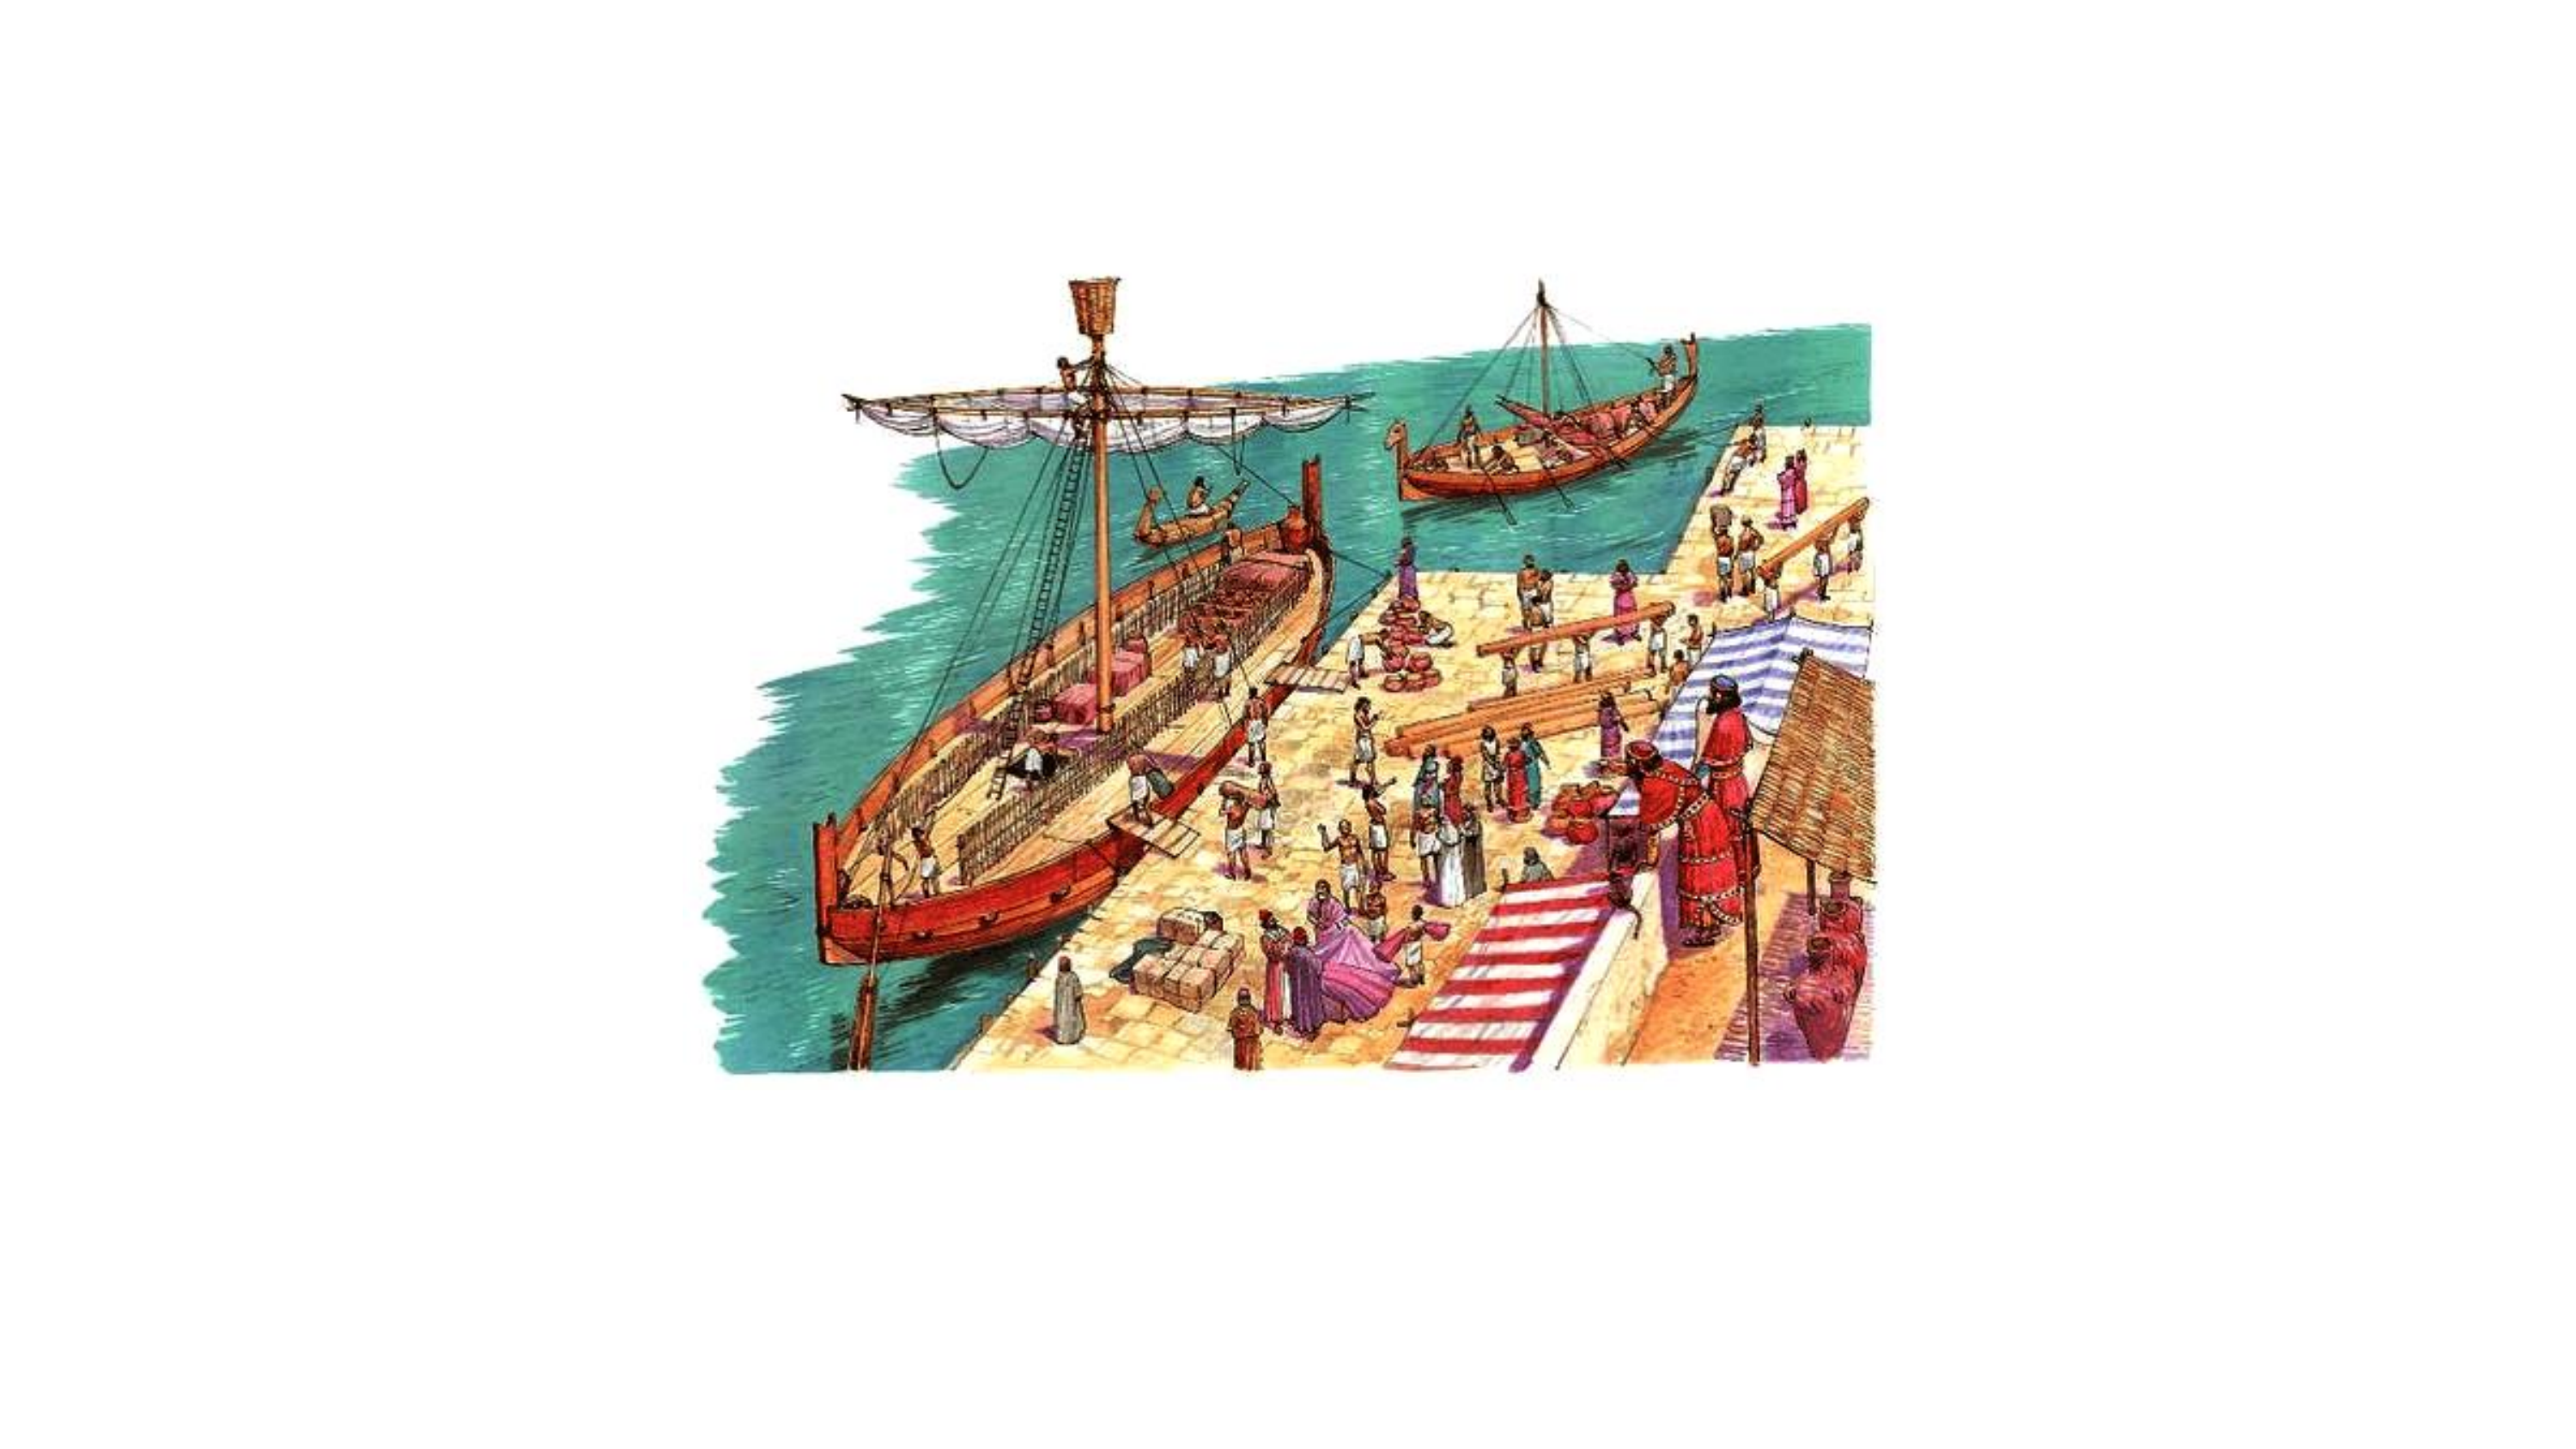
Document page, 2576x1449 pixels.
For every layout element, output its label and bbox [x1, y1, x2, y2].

picture [683, 240, 1893, 1090]
